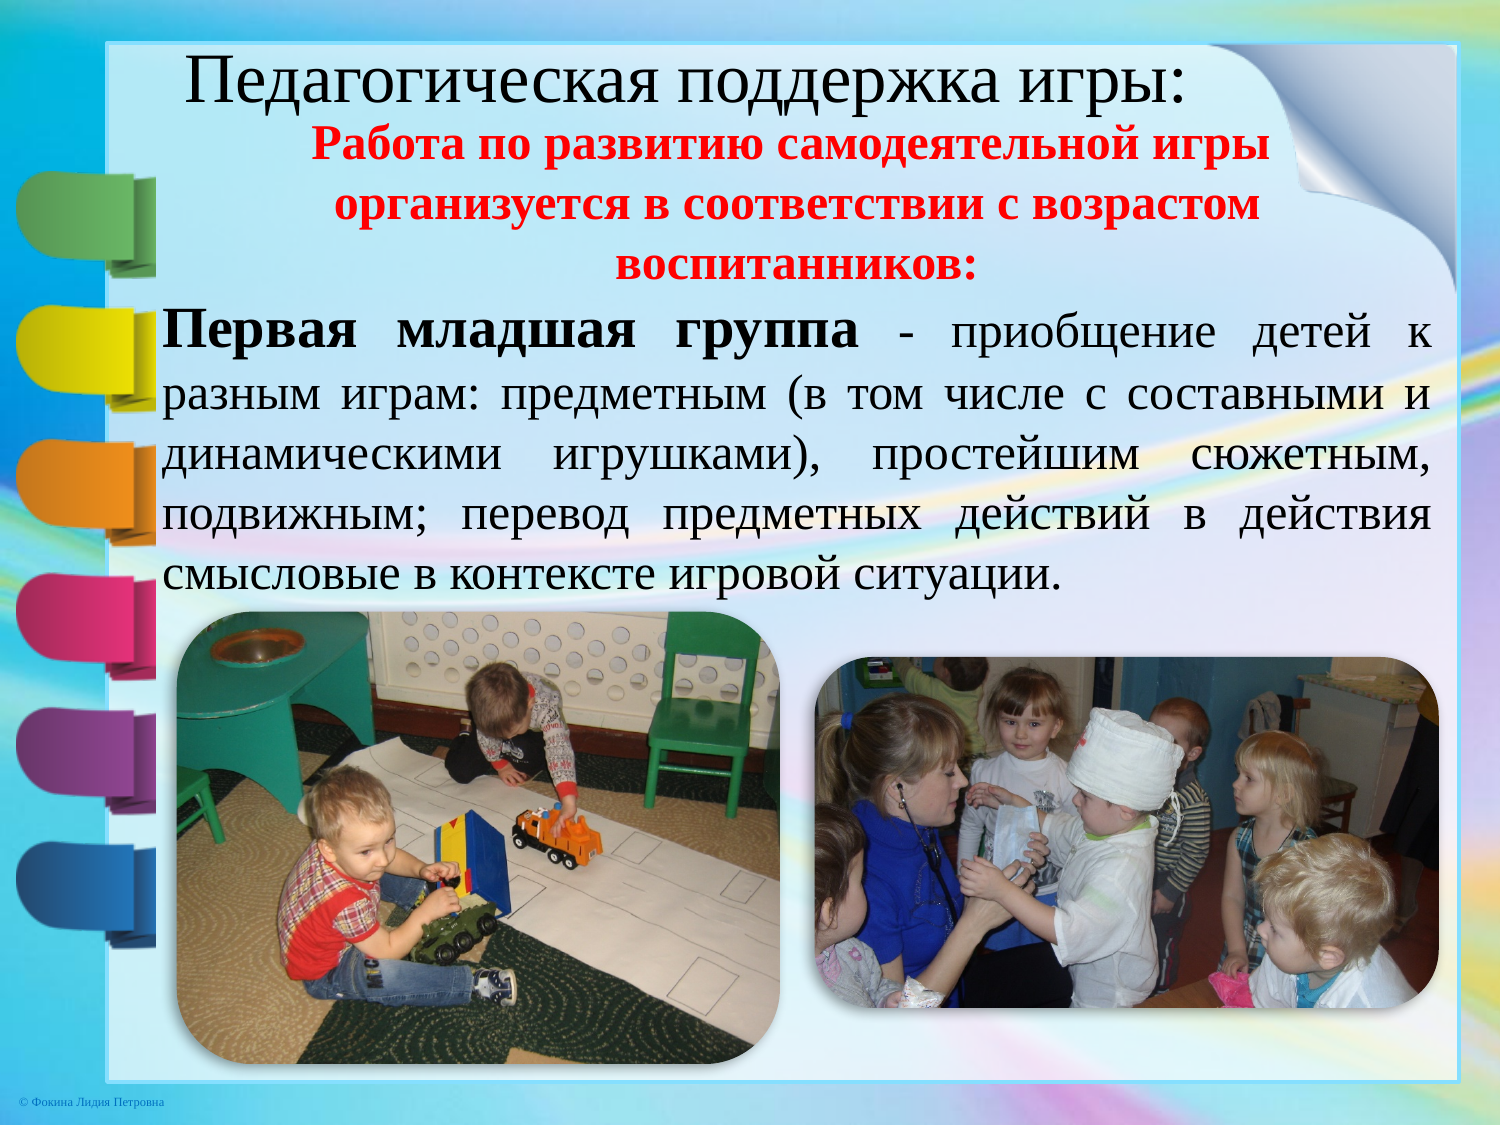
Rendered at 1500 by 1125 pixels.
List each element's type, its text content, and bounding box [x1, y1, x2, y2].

text_box Педагогическая поддержка игры: [169, 24, 1205, 101]
picture [176, 611, 781, 1065]
picture [0, 0, 1500, 1125]
text_box Работа по развитию самодеятельной игры организуется в соответствии с возрастом воспитанников: Первая младшая группа - приобщение детей к разным играм: предметным (в том числе с составными и динамическими игрушками), простейшим сюжетным, подвижным; перевод предметных действий в действия смысловые в контексте игровой ситуации. [147, 101, 1447, 607]
picture [814, 656, 1439, 1009]
